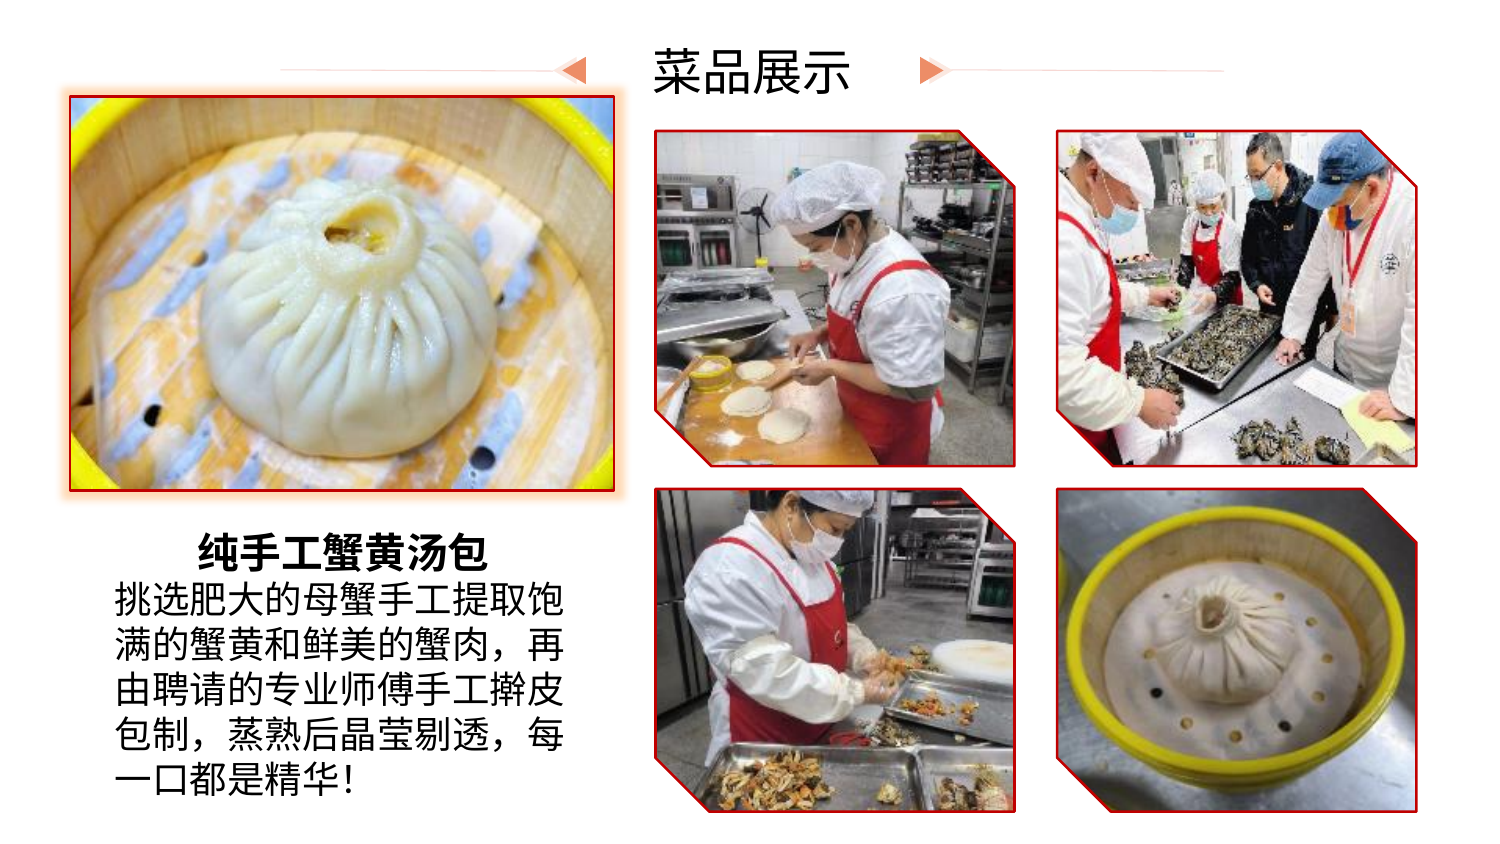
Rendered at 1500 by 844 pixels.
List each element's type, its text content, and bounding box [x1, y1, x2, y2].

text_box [553, 56, 586, 85]
picture [71, 97, 613, 489]
picture [655, 488, 1015, 812]
text_box 菜品展示 [565, 32, 941, 108]
text_box 纯手工蟹黄汤包 挑选肥大的母蟹手工提取饱满的蟹黄和鲜美的蟹肉，再由聘请的专业师傅手工擀皮包制，蒸熟后晶莹剔透，每一口都是精华！ [100, 518, 587, 809]
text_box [920, 56, 953, 85]
picture [655, 131, 1015, 467]
picture [1057, 131, 1417, 467]
picture [1057, 488, 1417, 812]
